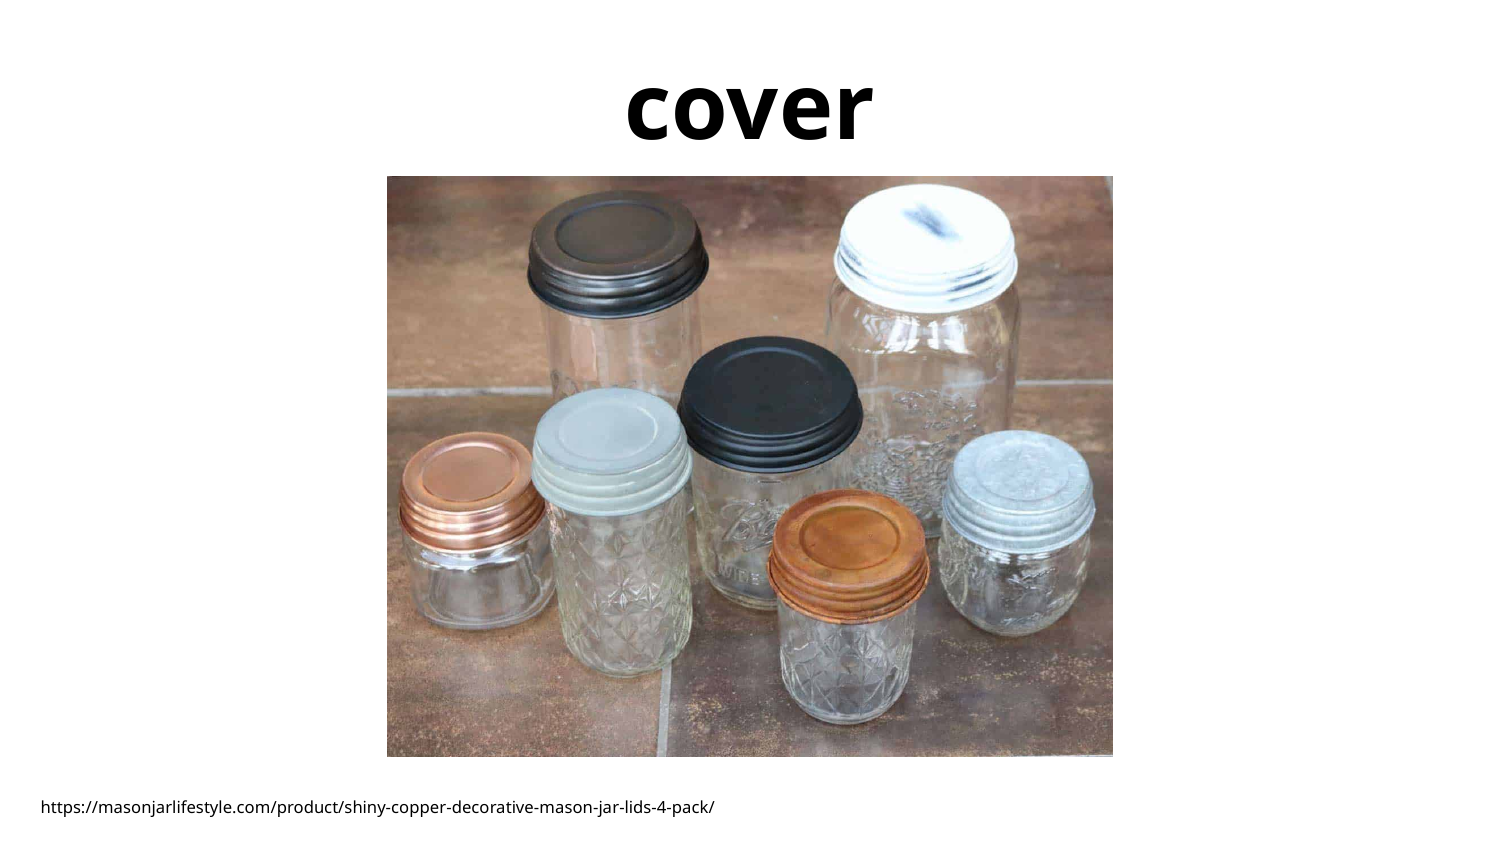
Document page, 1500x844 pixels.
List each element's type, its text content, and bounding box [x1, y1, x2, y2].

title cover [51, 33, 1449, 152]
text_box https://masonjarlifestyle.com/product/shiny-copper-decorative-mason-jar-lids-4-pack/ [25, 781, 1193, 826]
picture [387, 175, 1113, 757]
